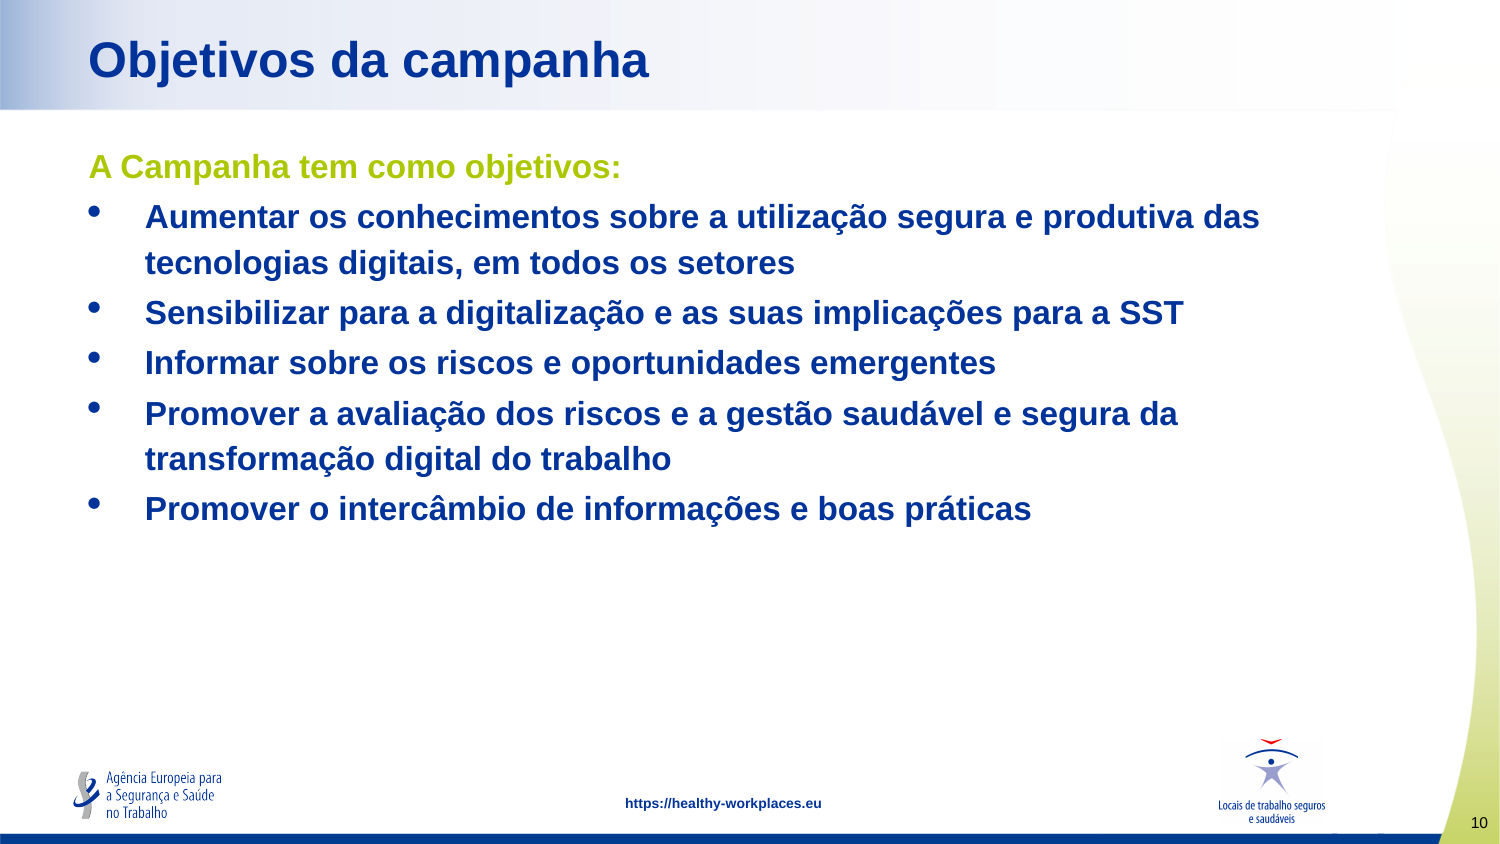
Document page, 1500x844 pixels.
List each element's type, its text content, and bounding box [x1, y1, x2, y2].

list A Campanha tem como objetivos: Aumentar os conhecimentos sobre a utilização segura e produtiva das tecnologias digitais, em todos os setores Sensibilizar para a digitalização e as suas implicações para a SST Informar sobre os riscos e oportunidades emergentes Promover a avaliação dos riscos e a gestão saudável e segura da transformação digital do trabalho Promover o intercâmbio de informações e boas práticas [88, 139, 1329, 615]
text_box Objetivos da campanha [88, 27, 1314, 88]
picture [0, 0, 1500, 844]
